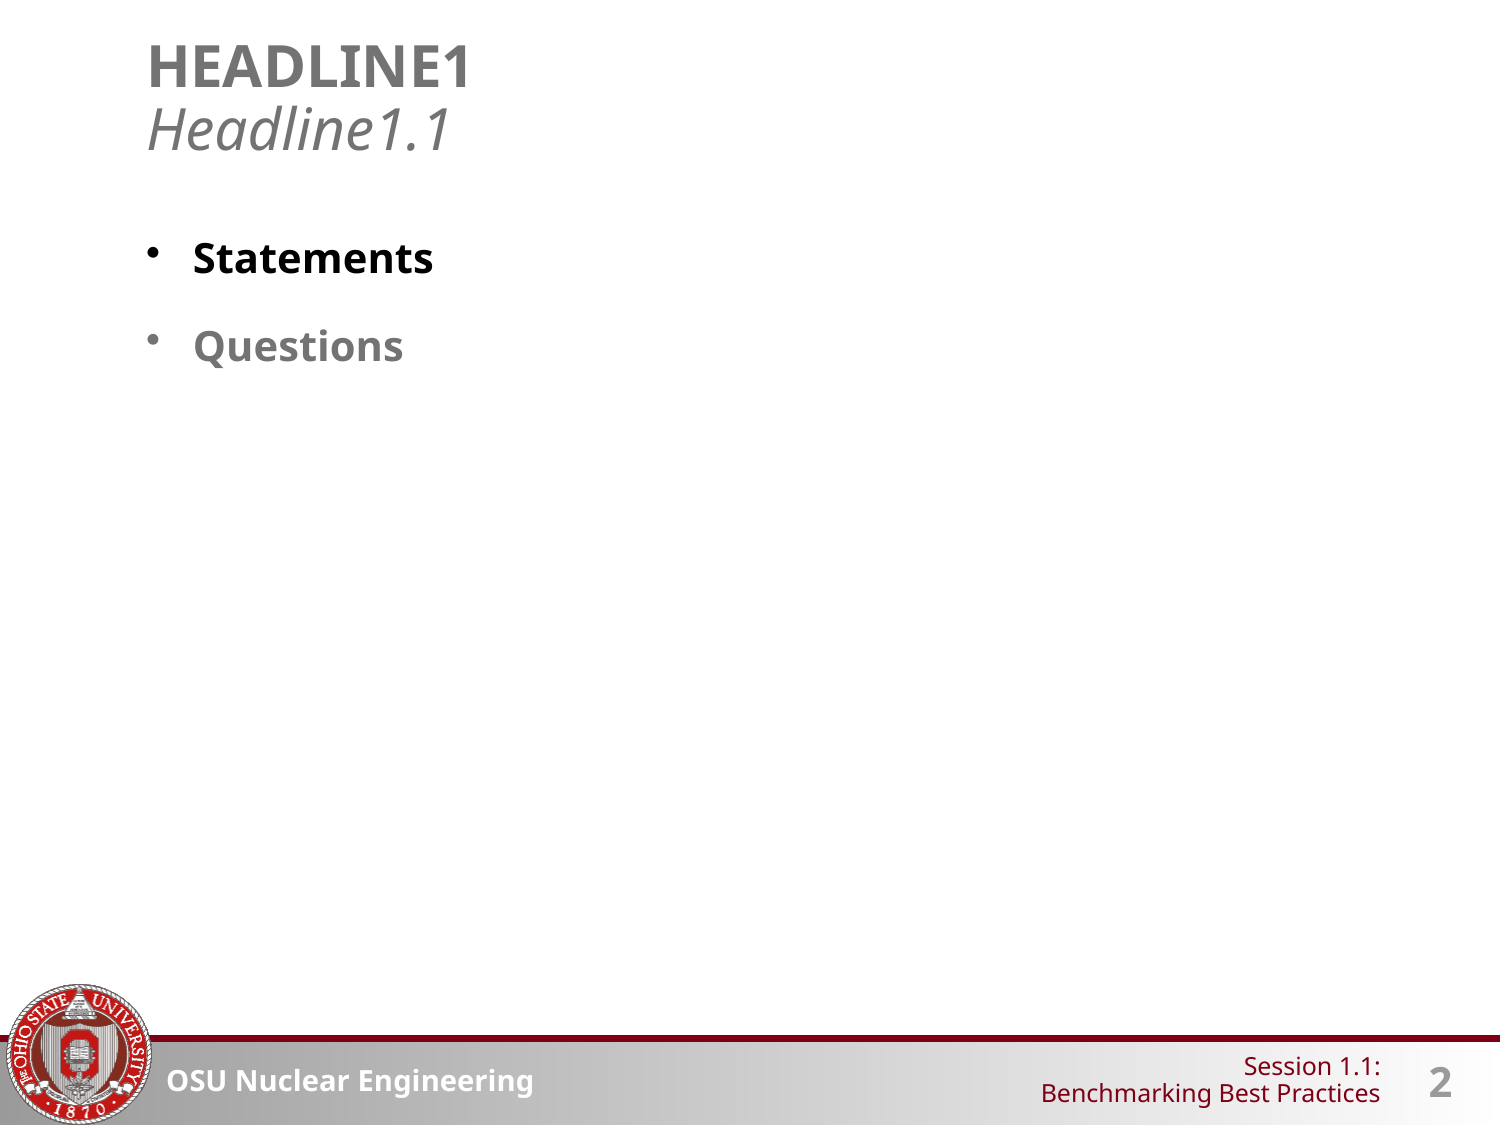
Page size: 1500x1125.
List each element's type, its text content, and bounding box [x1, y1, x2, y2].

list Statements Questions [131, 137, 1388, 975]
title HEADLINE1 Headline1.1 [131, 24, 1463, 175]
picture [6, 984, 152, 1125]
